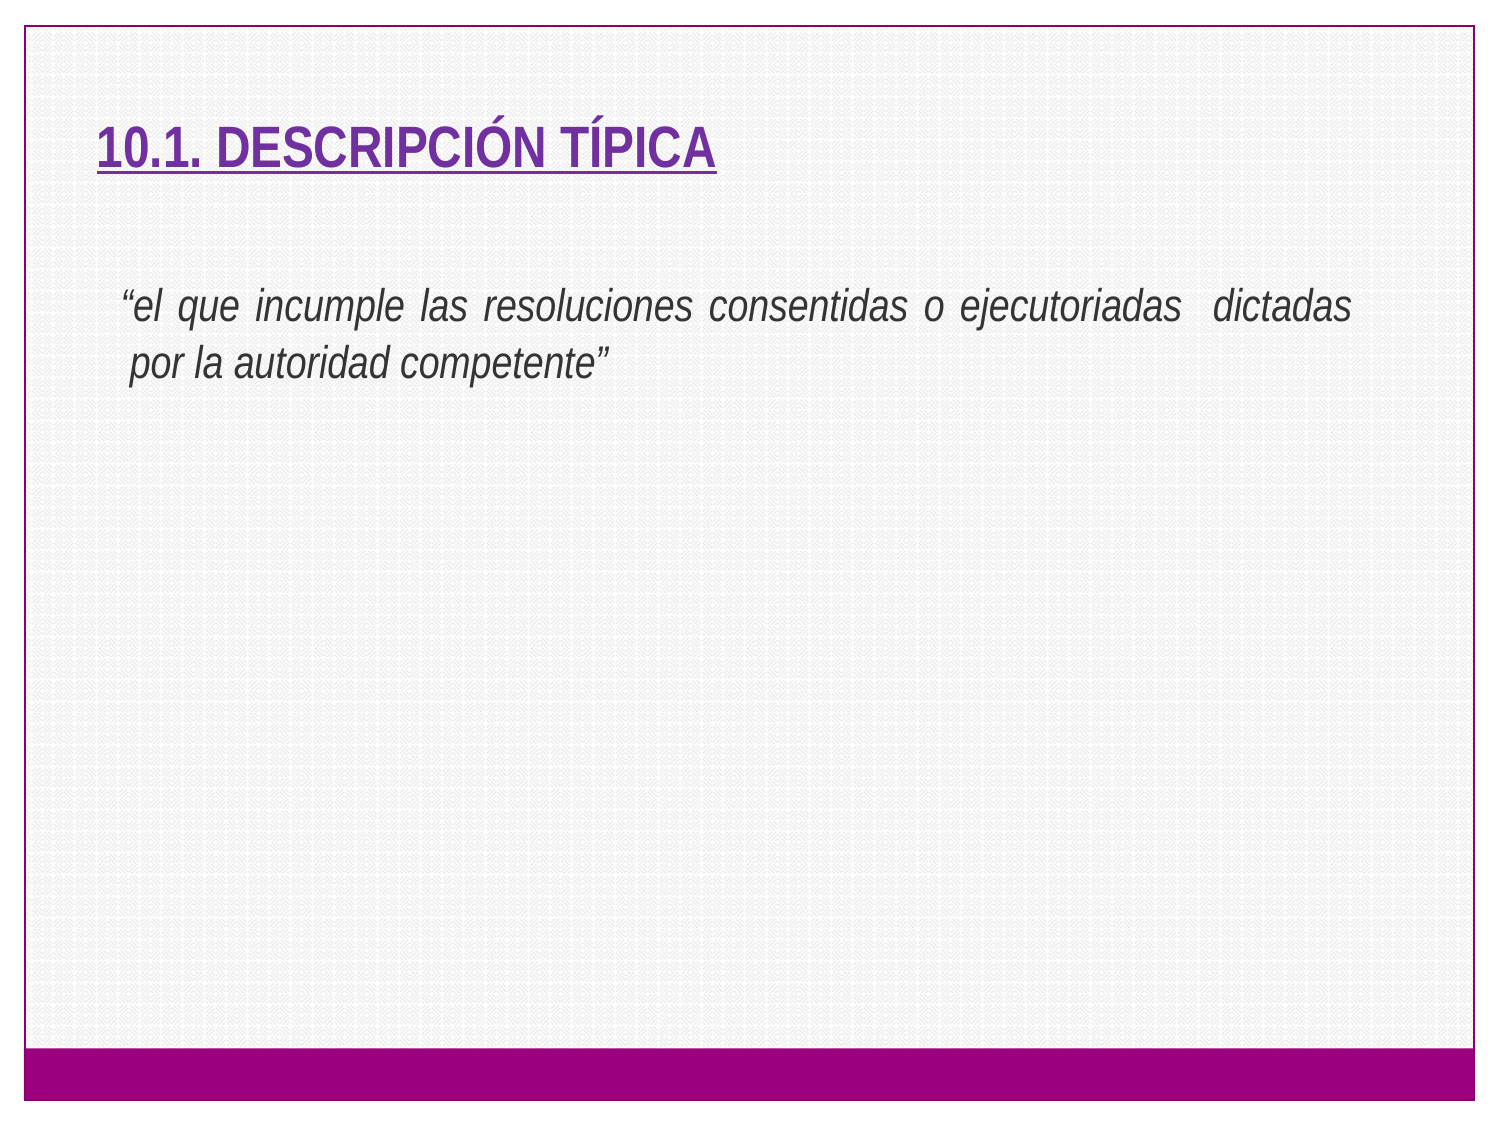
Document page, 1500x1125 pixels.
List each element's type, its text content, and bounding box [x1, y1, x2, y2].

list “el que incumple las resoluciones consentidas o ejecutoriadas dictadas por la autoridad competente” [70, 257, 1383, 636]
title 10.1. DESCRIPCIÓN TÍPICA [82, 82, 1459, 207]
